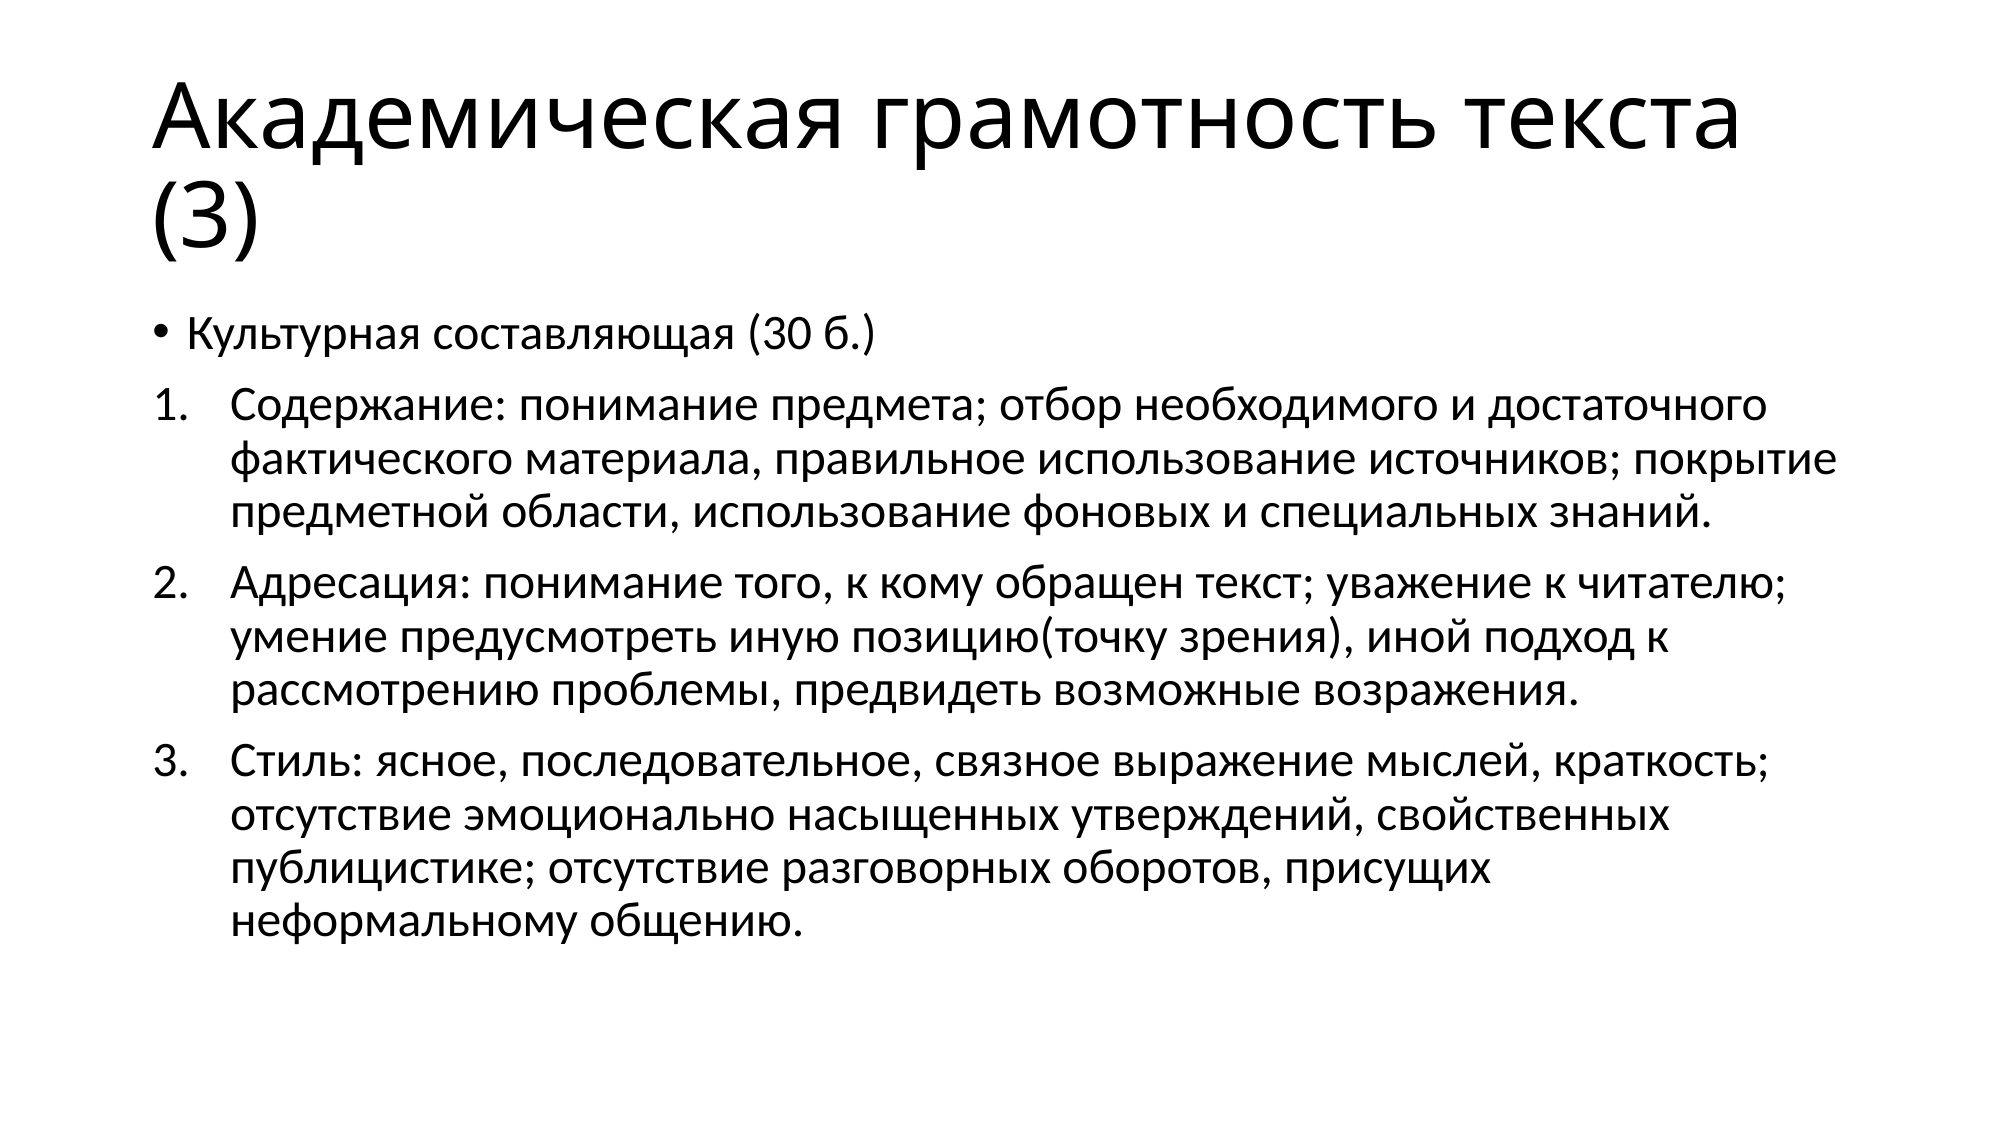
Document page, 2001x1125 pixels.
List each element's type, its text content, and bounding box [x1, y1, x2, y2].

title Академическая грамотность текста (3) [137, 59, 1863, 278]
list Культурная составляющая (30 б.) Содержание: понимание предмета; отбор необходимого и достаточного фактического материала, правильное использование источников; покрытие предметной области, использование фоновых и специальных знаний. Адресация: понимание того, к кому обращен текст; уважение к читателю; умение предусмотреть иную позицию(точку зрения), иной подход к рассмотрению проблемы, предвидеть возможные возражения. Стиль: ясное, последовательное, связное выражение мыслей, краткость; отсутствие эмоционально насыщенных утверждений, свойственных публицистике; отсутствие разговорных оборотов, присущих неформальному общению. [137, 299, 1863, 1014]
